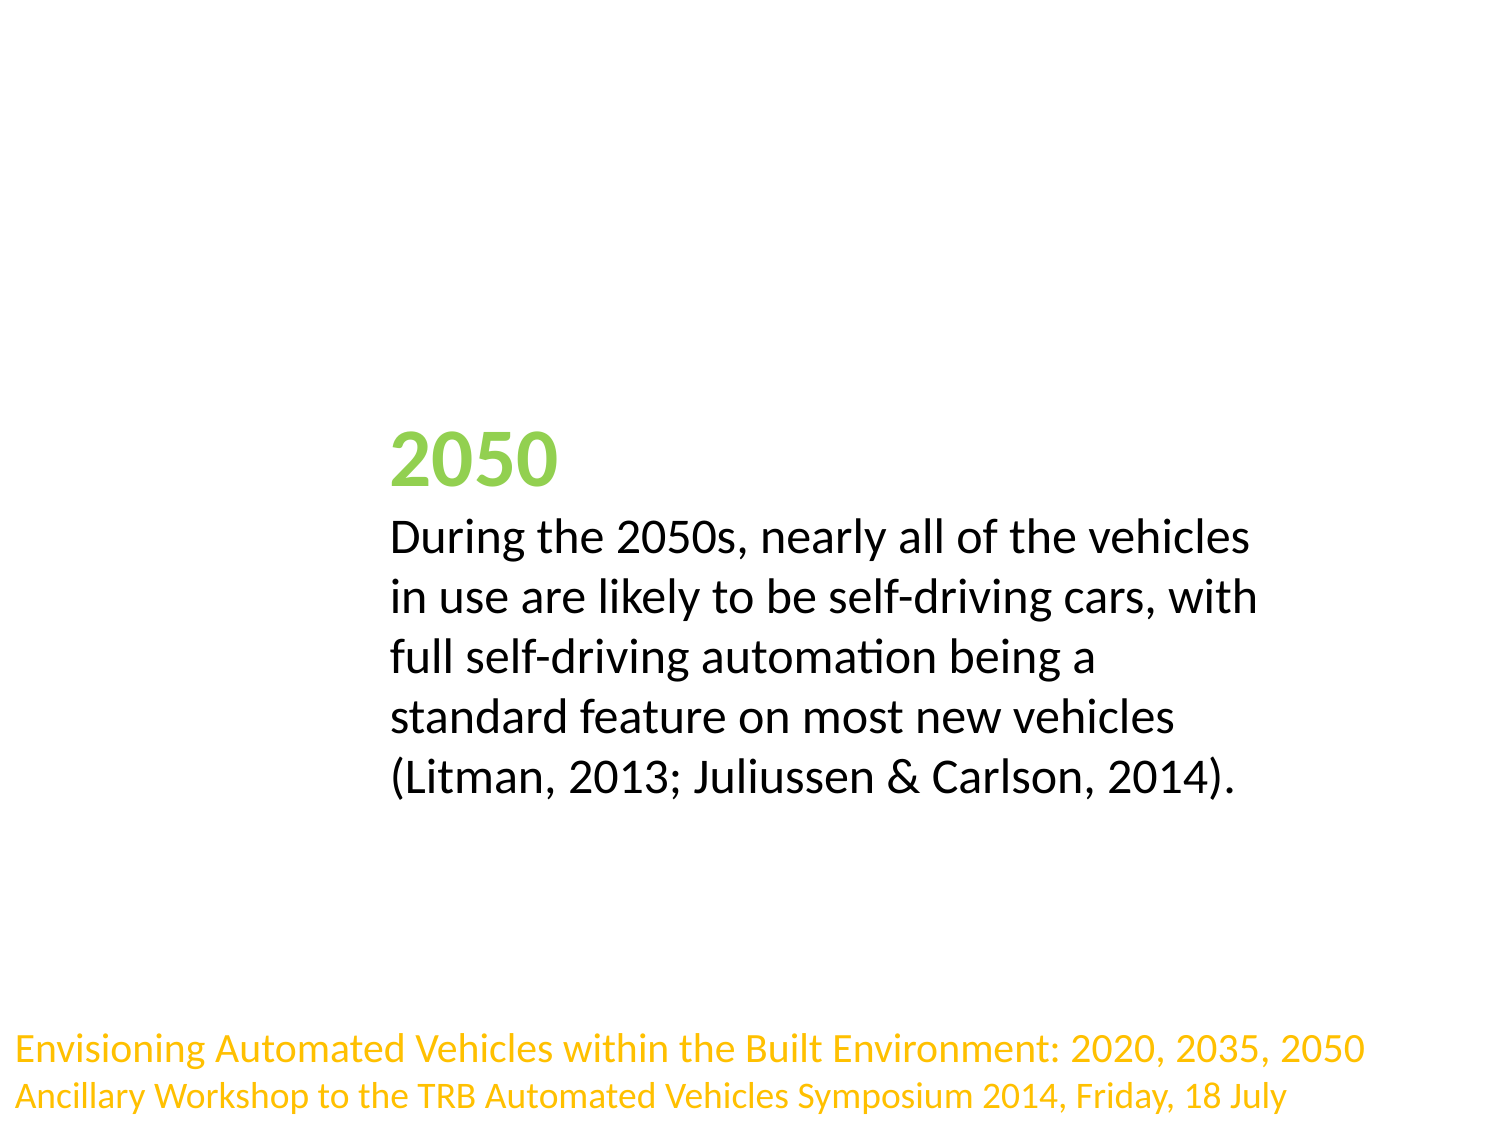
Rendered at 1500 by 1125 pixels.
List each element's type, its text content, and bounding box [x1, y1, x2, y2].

text_box 2050 During the 2050s, nearly all of the vehicles in use are likely to be self-driving cars, with full self-driving automation being a standard feature on most new vehicles (Litman, 2013; Juliussen & Carlson, 2014). [375, 395, 1300, 811]
text_box Envisioning Automated Vehicles within the Built Environment: 2020, 2035, 2050 Ancillary Workshop to the TRB Automated Vehicles Symposium 2014, Friday, 18 July [0, 1013, 1500, 1124]
